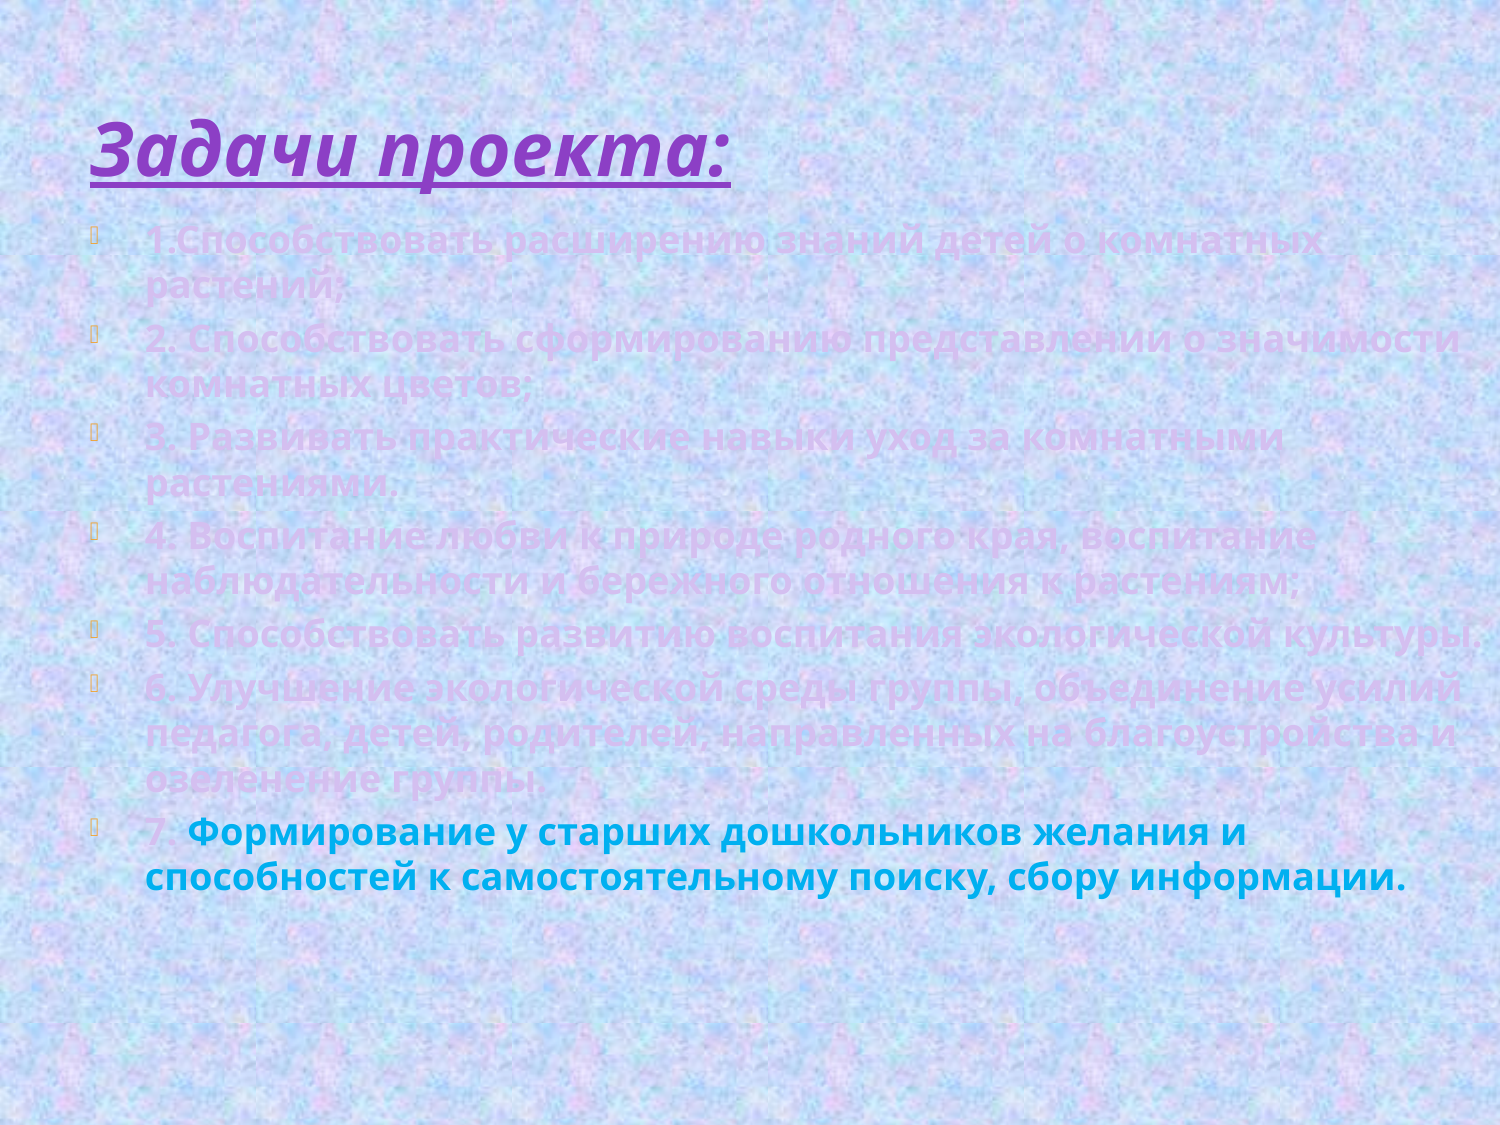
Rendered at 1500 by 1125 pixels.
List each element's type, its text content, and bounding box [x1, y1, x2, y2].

picture [0, 0, 1500, 1125]
list 1.Способствовать расширению знаний детей о комнатных растений; 2. Способствовать сформированию представлении о значимости комнатных цветов; 3. Развивать практические навыки уход за комнатными растениями. 4. Воспитание любви к природе родного края, воспитание наблюдательности и бережного отношения к растениям; 5. Способствовать развитию воспитания экологической культуры. 6. Улучшение экологической среды группы, объединение усилий педагога, детей, родителей, направленных на благоустройства и озеленение группы. 7. Формирование у старших дошкольников желания и способностей к самостоятельному поиску, сбору информации. [75, 208, 1500, 951]
title Задачи проекта: [75, 78, 1500, 208]
